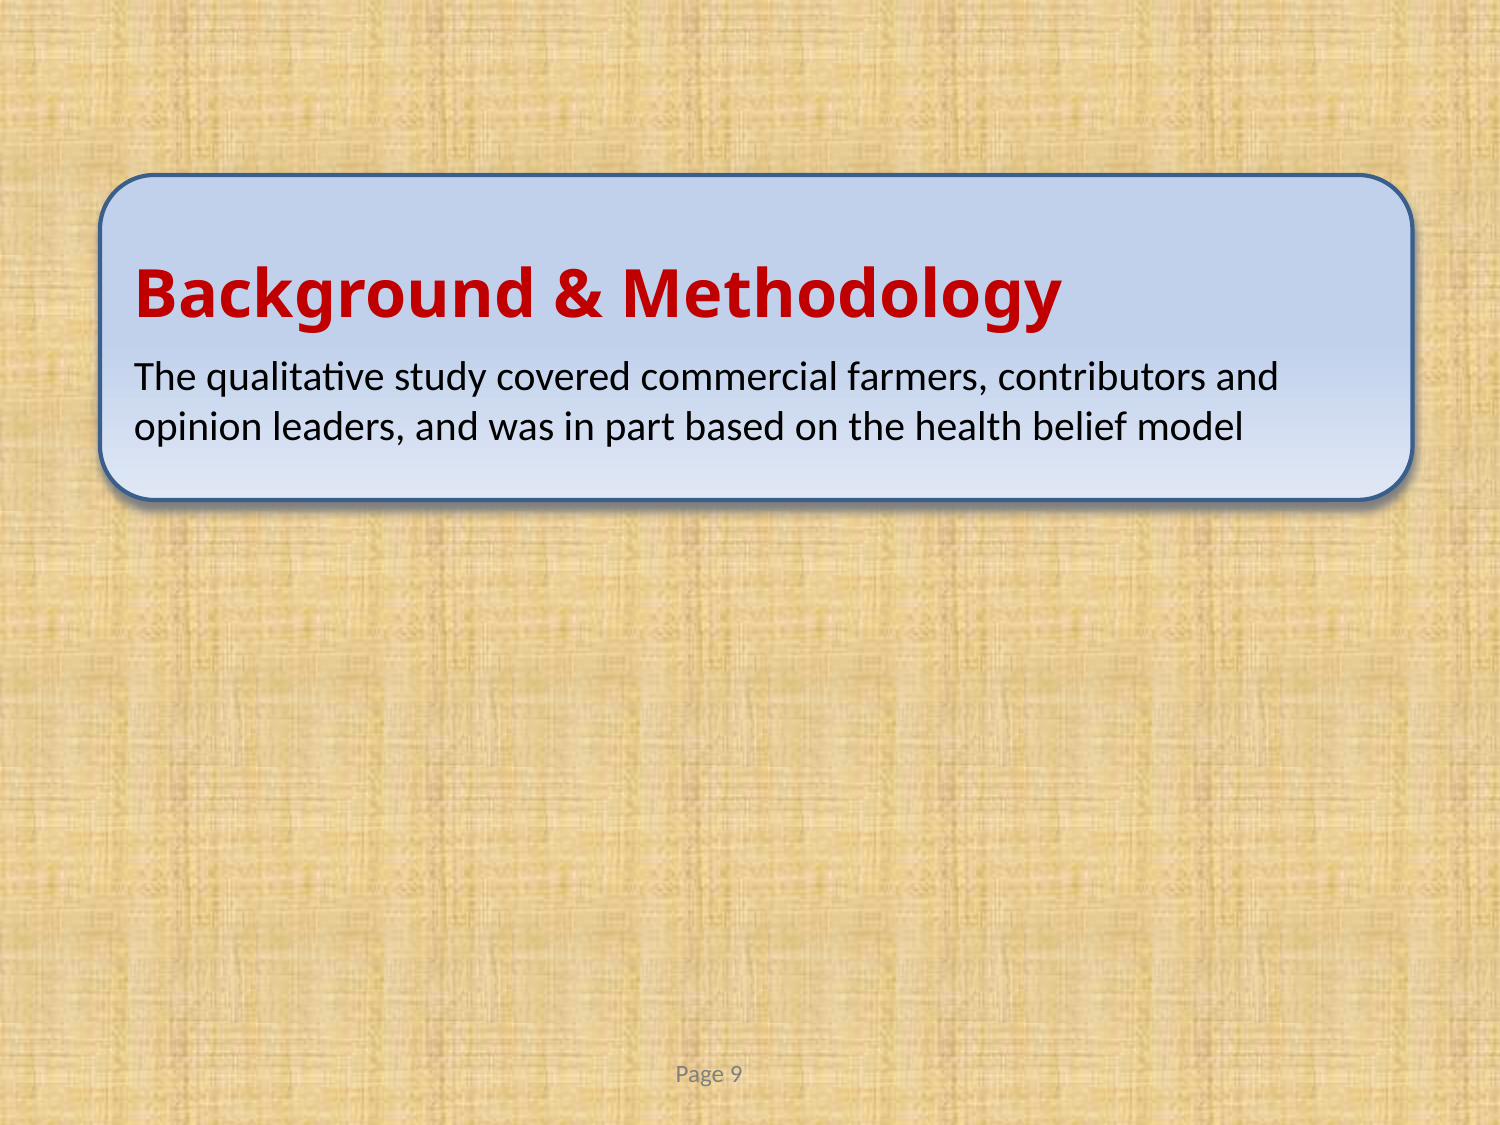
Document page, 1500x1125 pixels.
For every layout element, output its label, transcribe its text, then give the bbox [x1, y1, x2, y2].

list The qualitative study covered commercial farmers, contributors and opinion leaders, and was in part based on the health belief model [118, 341, 1394, 500]
title Background & Methodology [118, 174, 1394, 338]
picture [0, 0, 1500, 1125]
text_box [97, 185, 1415, 490]
